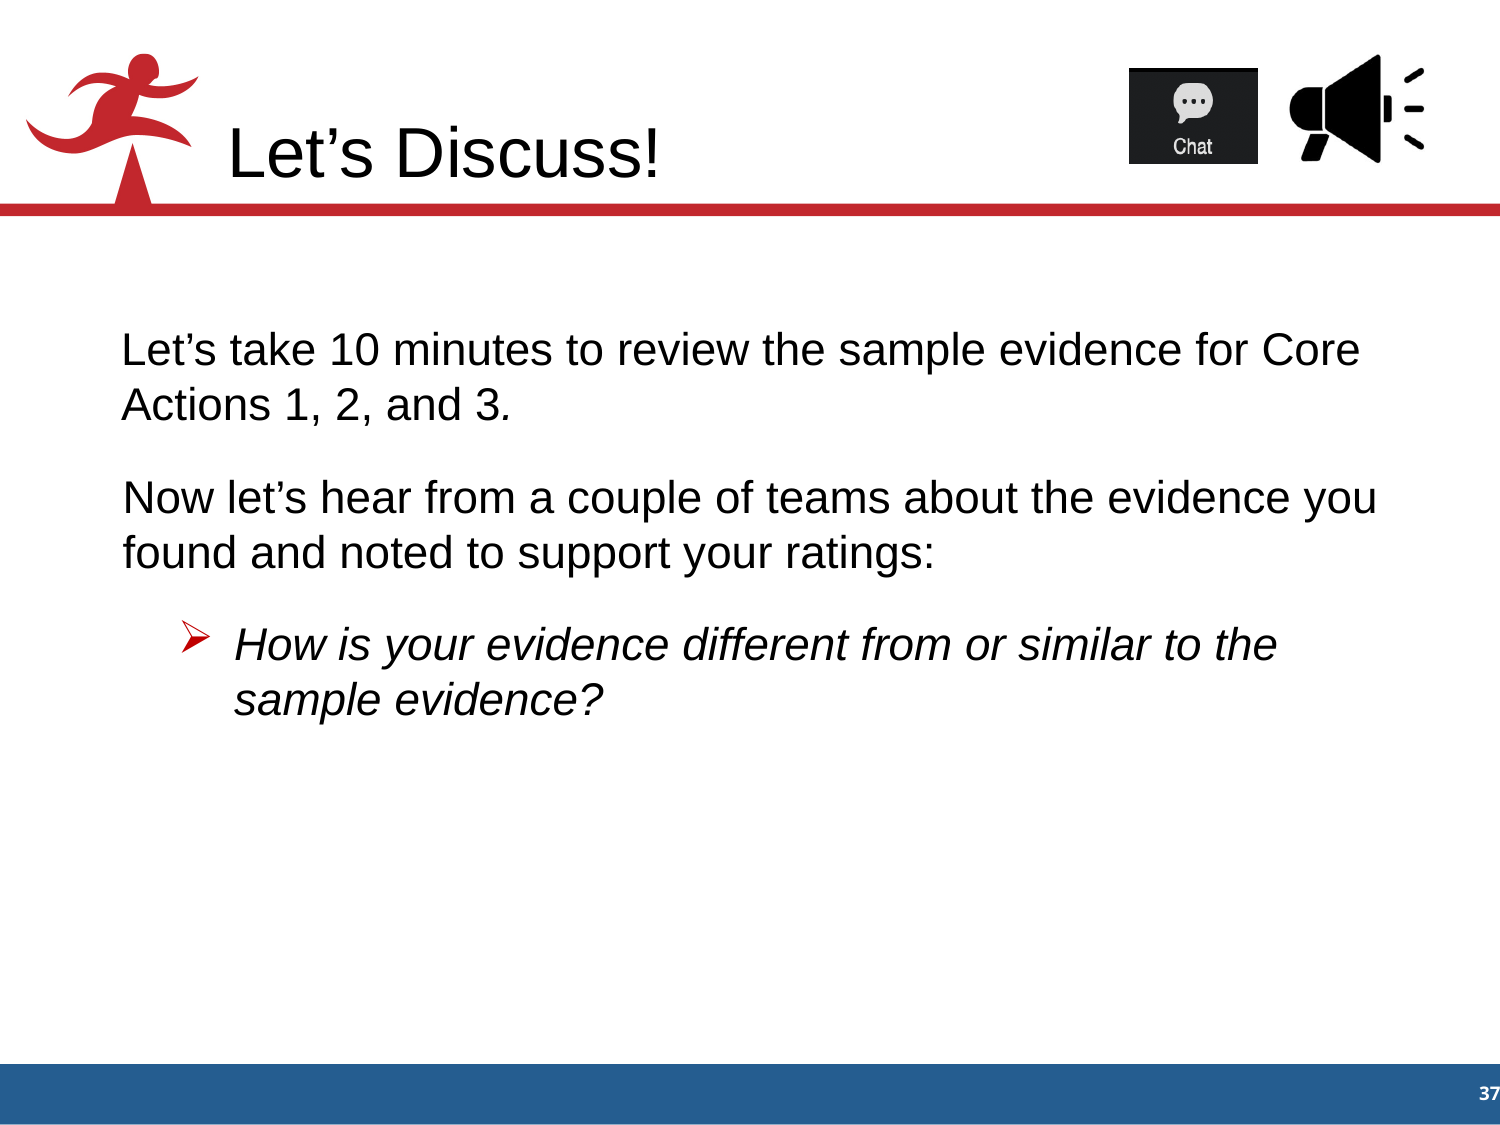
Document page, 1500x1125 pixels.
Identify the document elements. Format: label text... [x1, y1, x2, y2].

list Let’s take 10 minutes to review the sample evidence for Core Actions 1, 2, and 3. Now let’s hear from a couple of teams about the evidence you found and noted to support your ratings: How is your evidence different from or similar to the sample evidence? [106, 312, 1394, 1075]
picture [0, 0, 1500, 1125]
title Let’s Discuss! [212, 50, 1250, 200]
